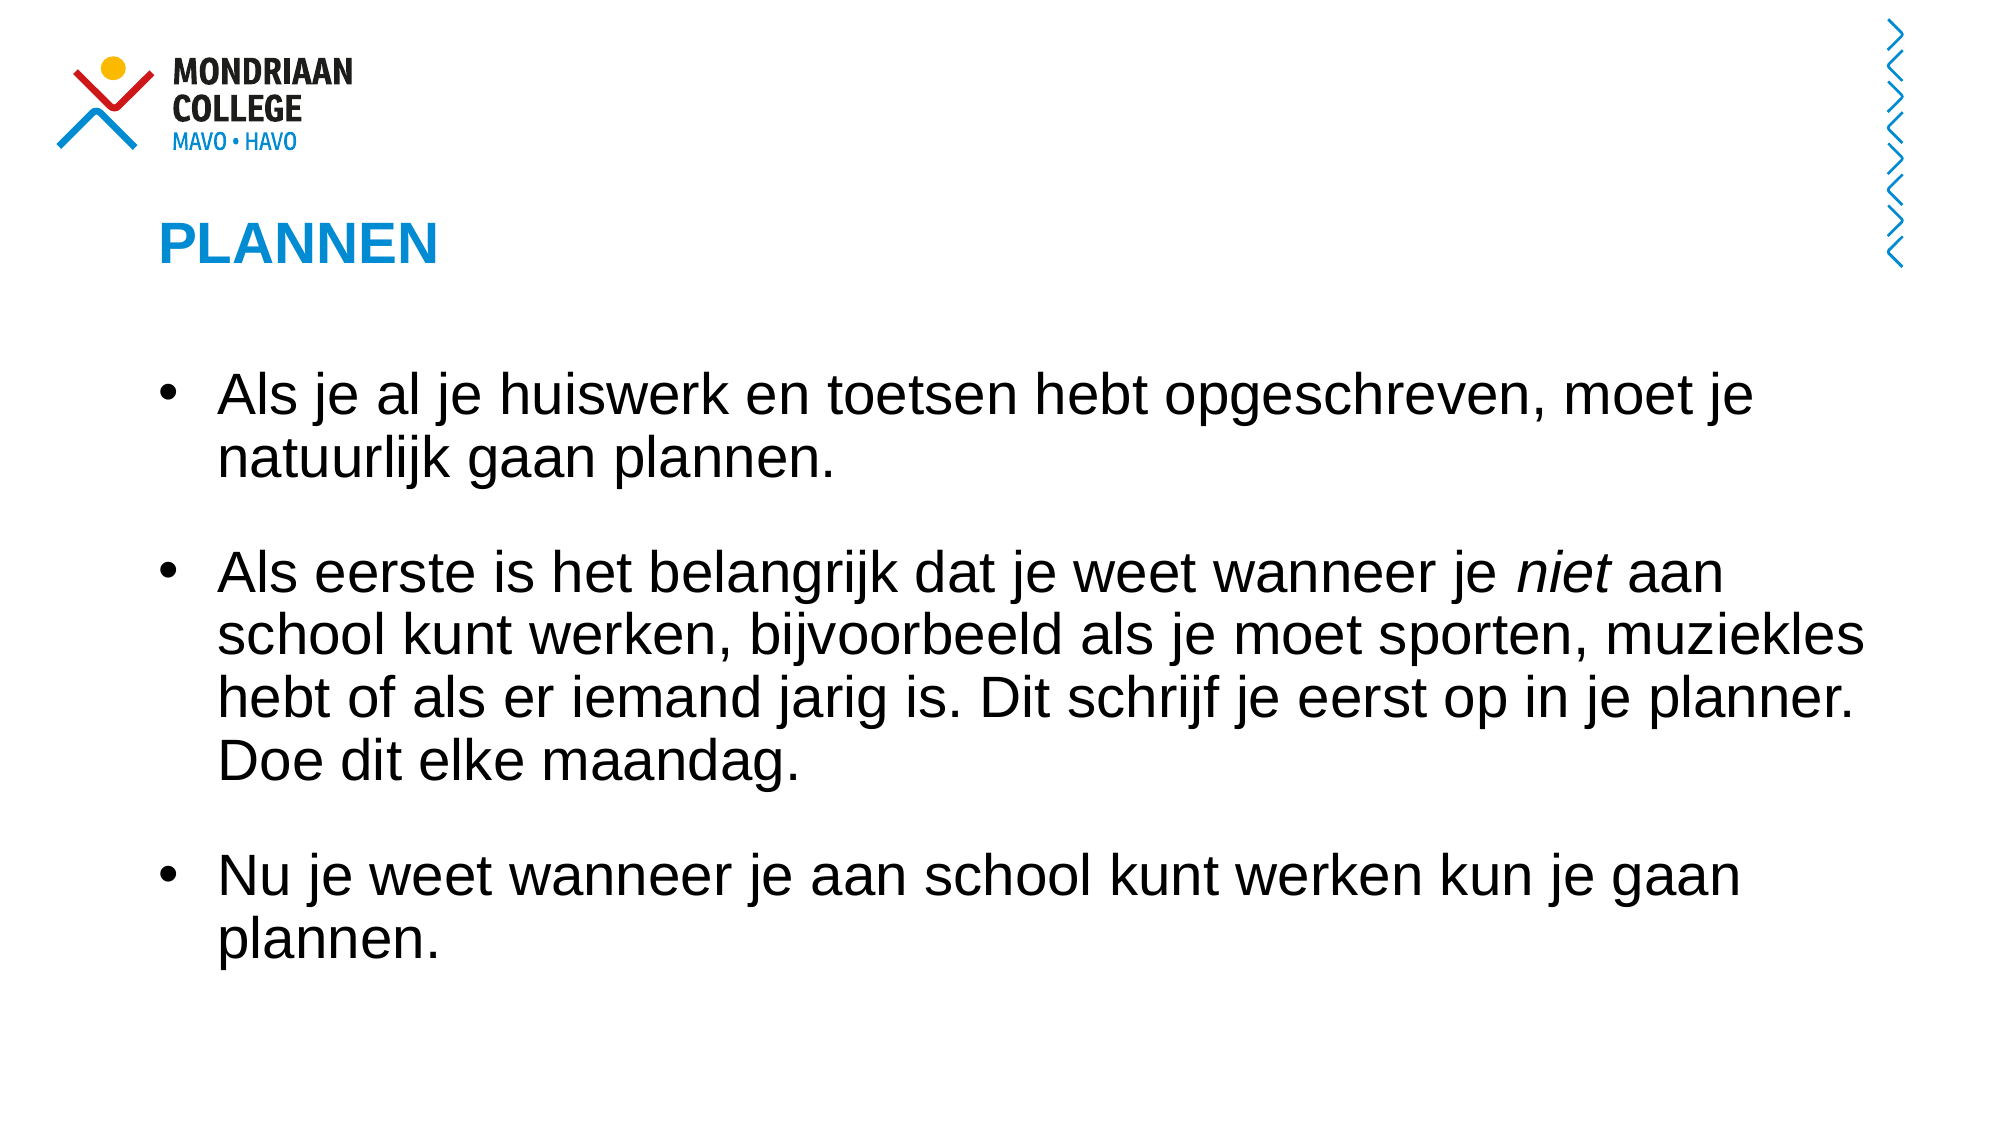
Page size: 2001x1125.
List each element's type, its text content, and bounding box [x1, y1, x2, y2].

list PLANNEN Als je al je huiswerk en toetsen hebt opgeschreven, moet je natuurlijk gaan plannen. Als eerste is het belangrijk dat je weet wanneer je niet aan school kunt werken, bijvoorbeeld als je moet sporten, muziekles hebt of als er iemand jarig is. Dit schrijf je eerst op in je planner. Doe dit elke maandag. Nu je weet wanneer je aan school kunt werken kun je gaan plannen. [143, 205, 1884, 1106]
